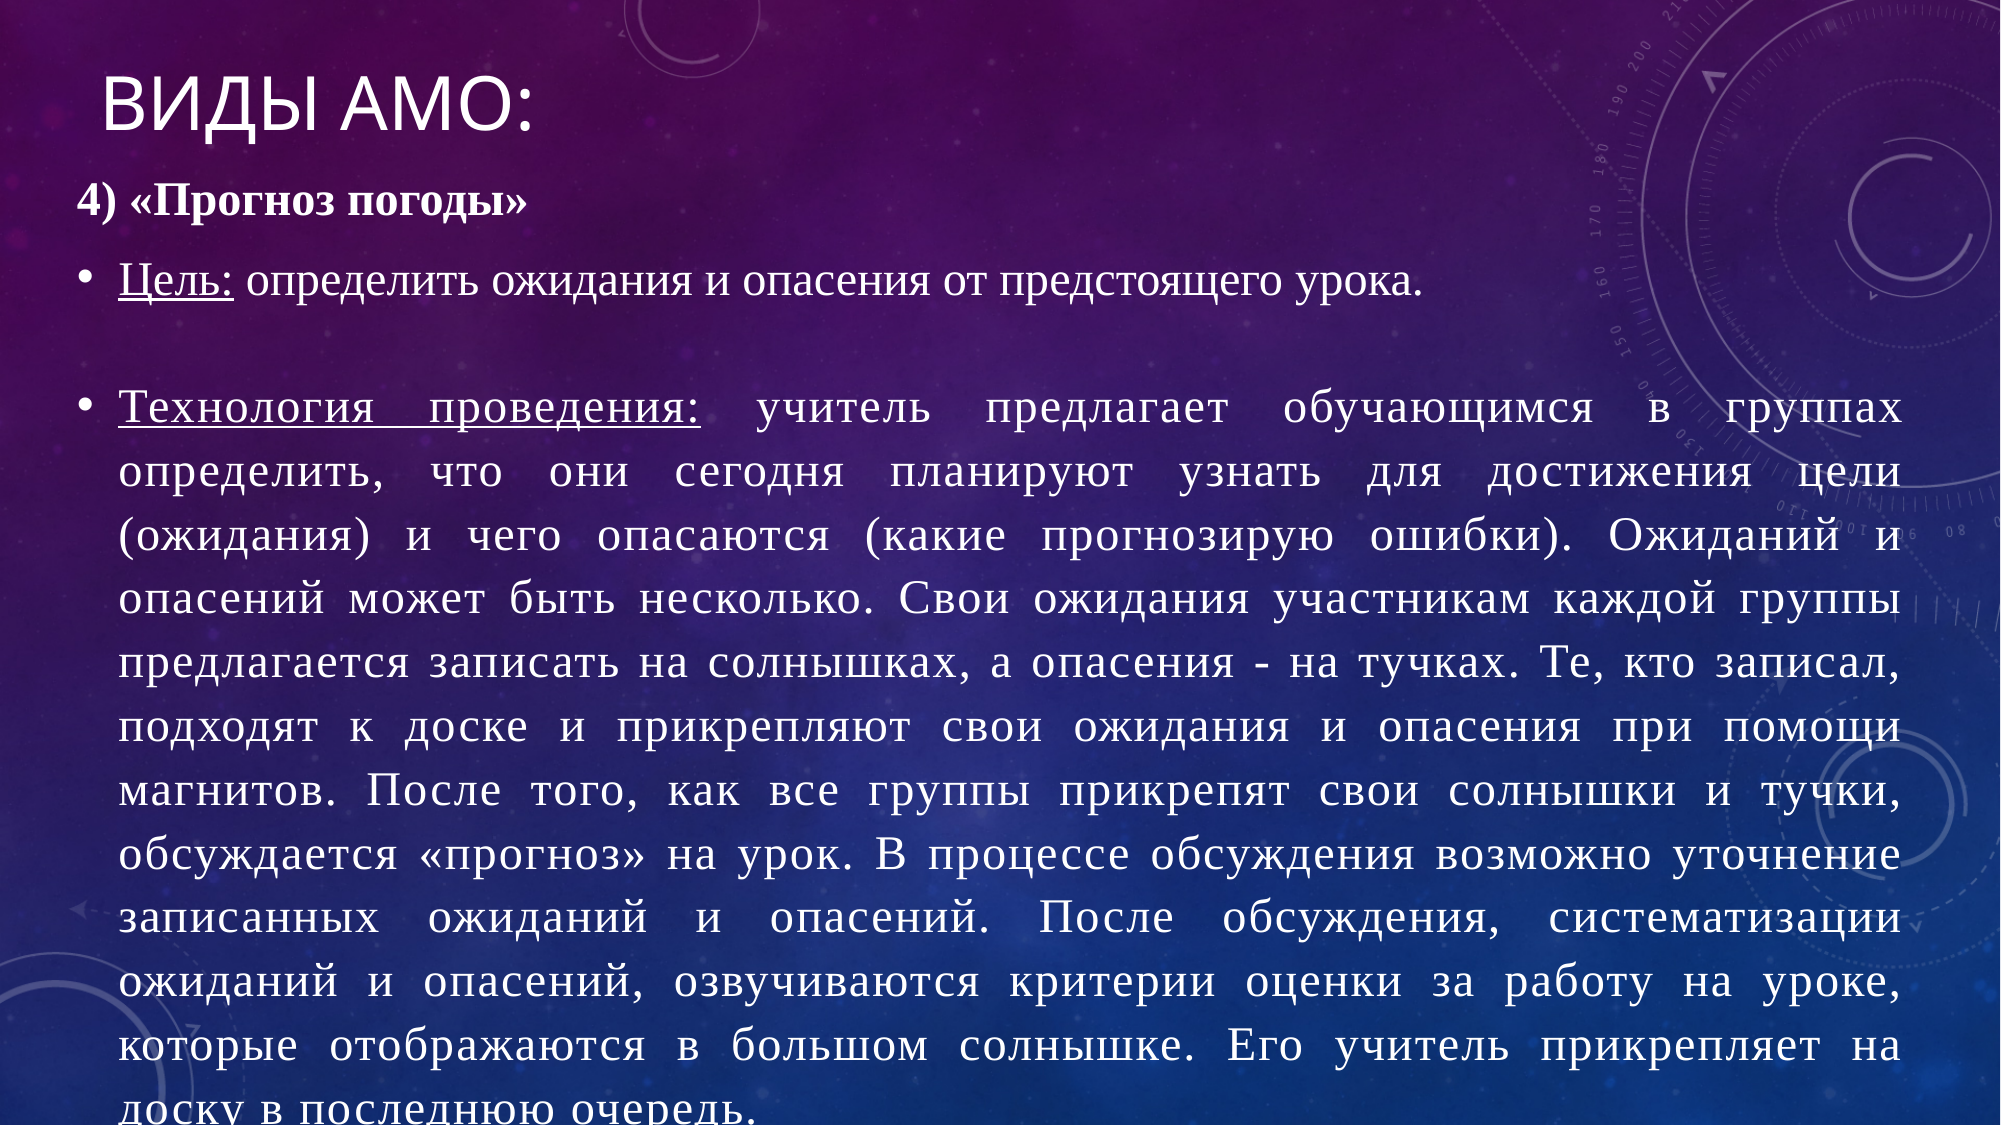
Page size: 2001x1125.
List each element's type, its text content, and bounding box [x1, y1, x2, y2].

title Виды АМО: [84, 41, 1747, 159]
picture [0, 0, 2001, 1125]
list 4) «Прогноз погоды» Цель: определить ожидания и опасения от предстоящего урока. Технология проведения: учитель предлагает обучающимся в группах определить, что они сегодня планируют узнать для достижения цели (ожидания) и чего опасаются (какие прогнозирую ошибки). Ожиданий и опасений может быть несколько. Свои ожидания участникам каждой группы предлагается записать на солнышках, а опасения - на тучках. Те, кто записал, подходят к доске и прикрепляют свои ожидания и опасения при помощи магнитов. После того, как все группы прикрепят свои солнышки и тучки, обсуждается «прогноз» на урок. В процессе обсуждения возможно уточнение записанных ожиданий и опасений. После обсуждения, систематизации ожиданий и опасений, озвучиваются критерии оценки за работу на уроке, которые отображаются в большом солнышке. Его учитель прикрепляет на доску в последнюю очередь. [61, 159, 1923, 1125]
